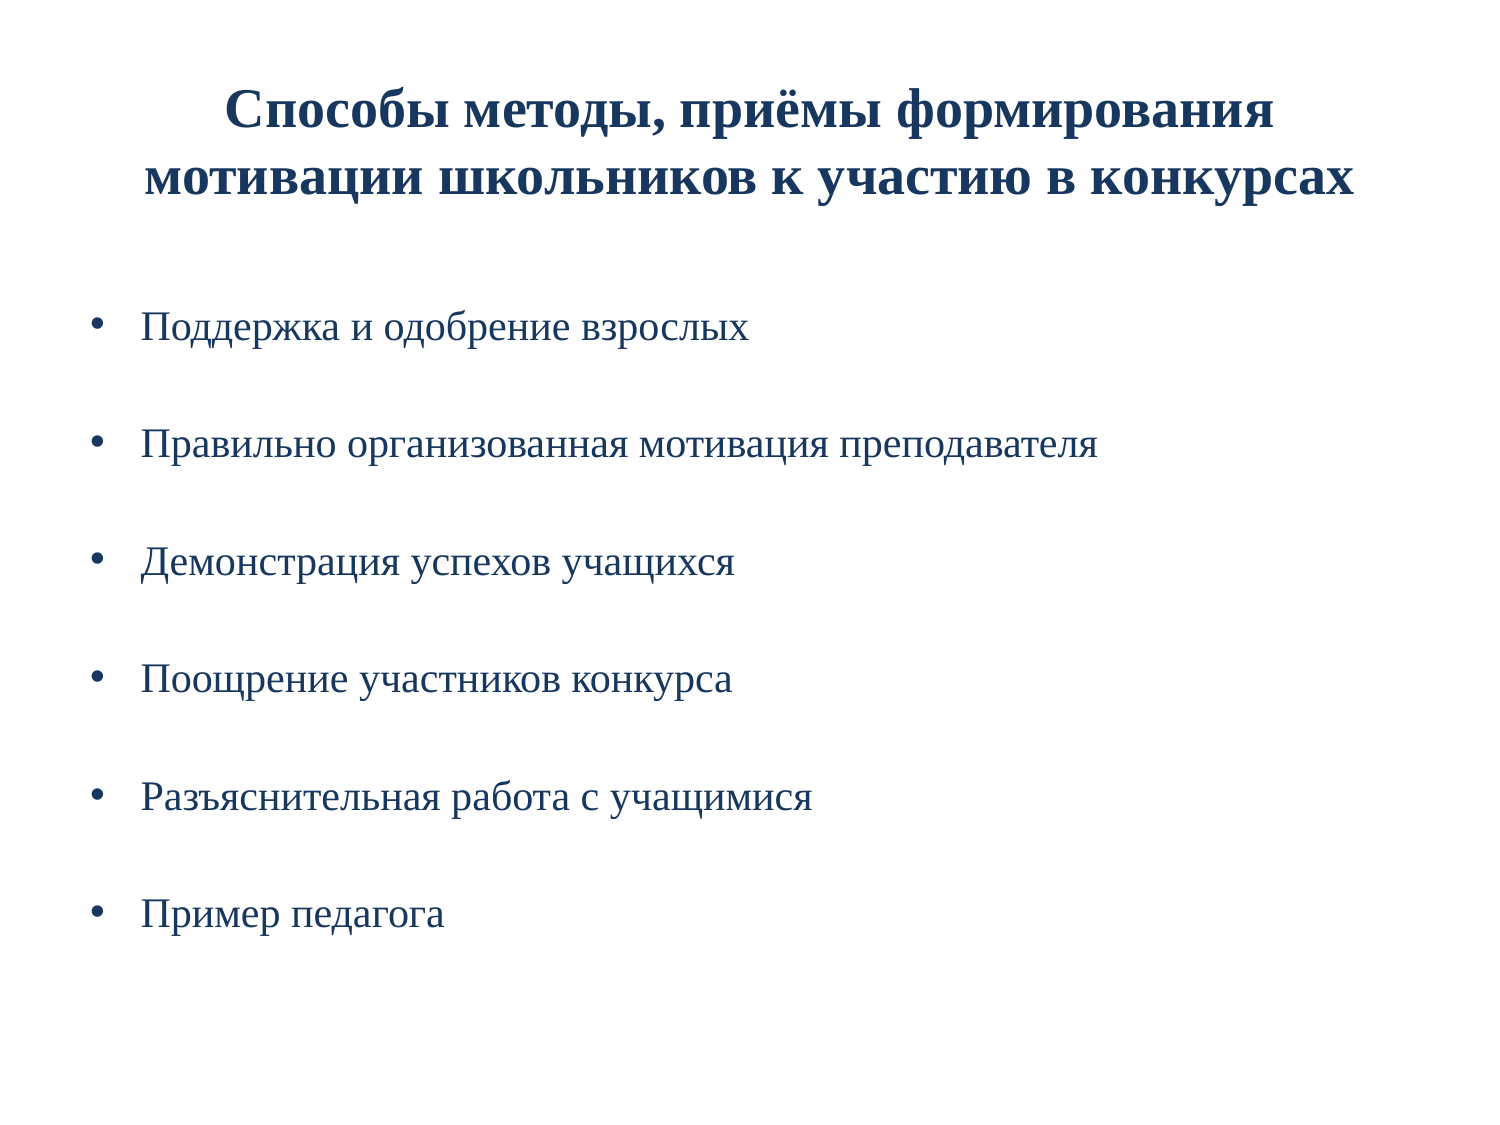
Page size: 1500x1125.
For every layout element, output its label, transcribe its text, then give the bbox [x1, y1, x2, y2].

list Поддержка и одобрение взрослых Правильно организованная мотивация преподавателя Демонстрация успехов учащихся Поощрение участников конкурса Разъяснительная работа с учащимися Пример педагога [75, 290, 1425, 1005]
title Способы методы, приёмы формирования мотивации школьников к участию в конкурсах [75, 45, 1425, 233]
